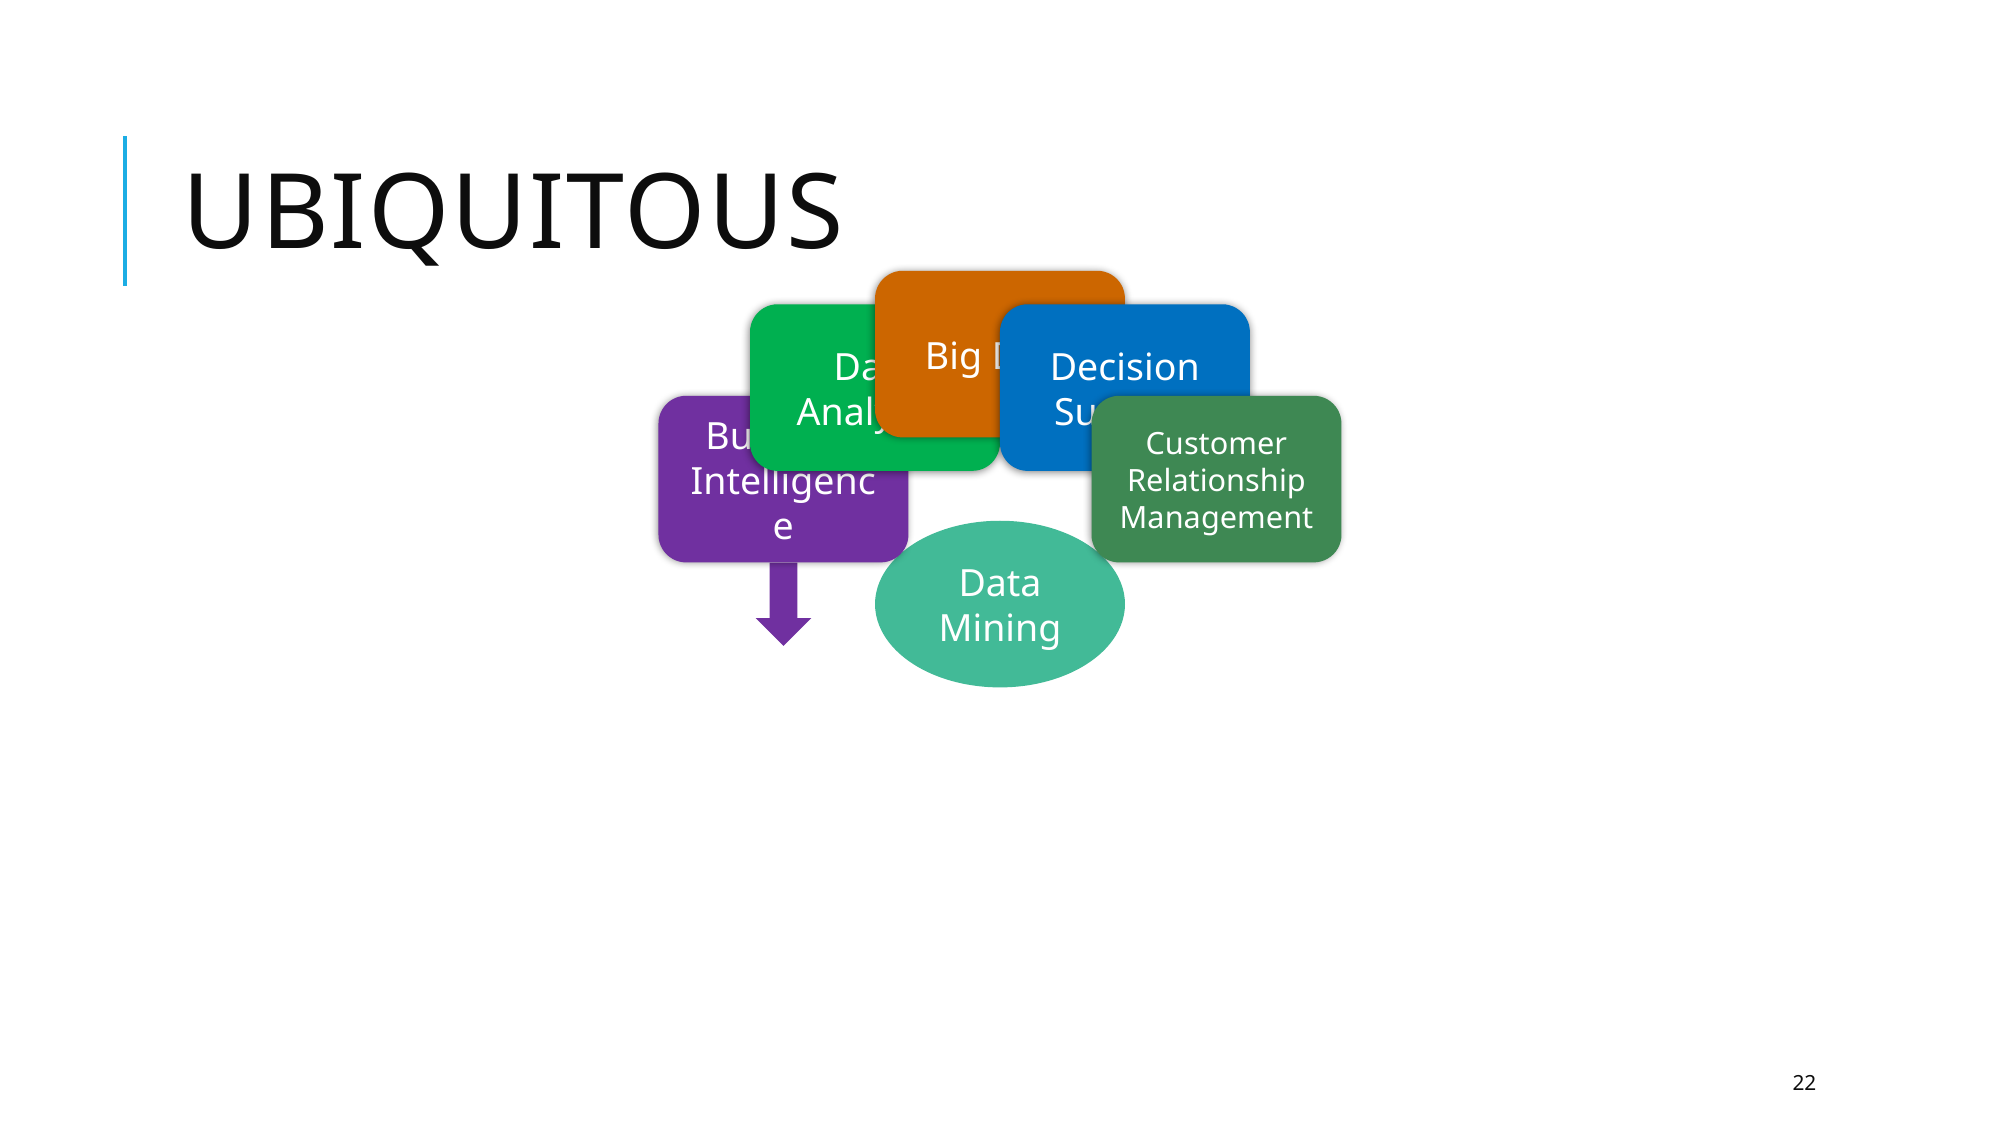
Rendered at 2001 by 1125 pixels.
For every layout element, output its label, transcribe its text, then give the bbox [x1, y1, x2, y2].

slide_number 22 [1777, 1061, 1938, 1107]
title Ubiquitous [168, 96, 1763, 342]
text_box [499, 270, 1501, 938]
